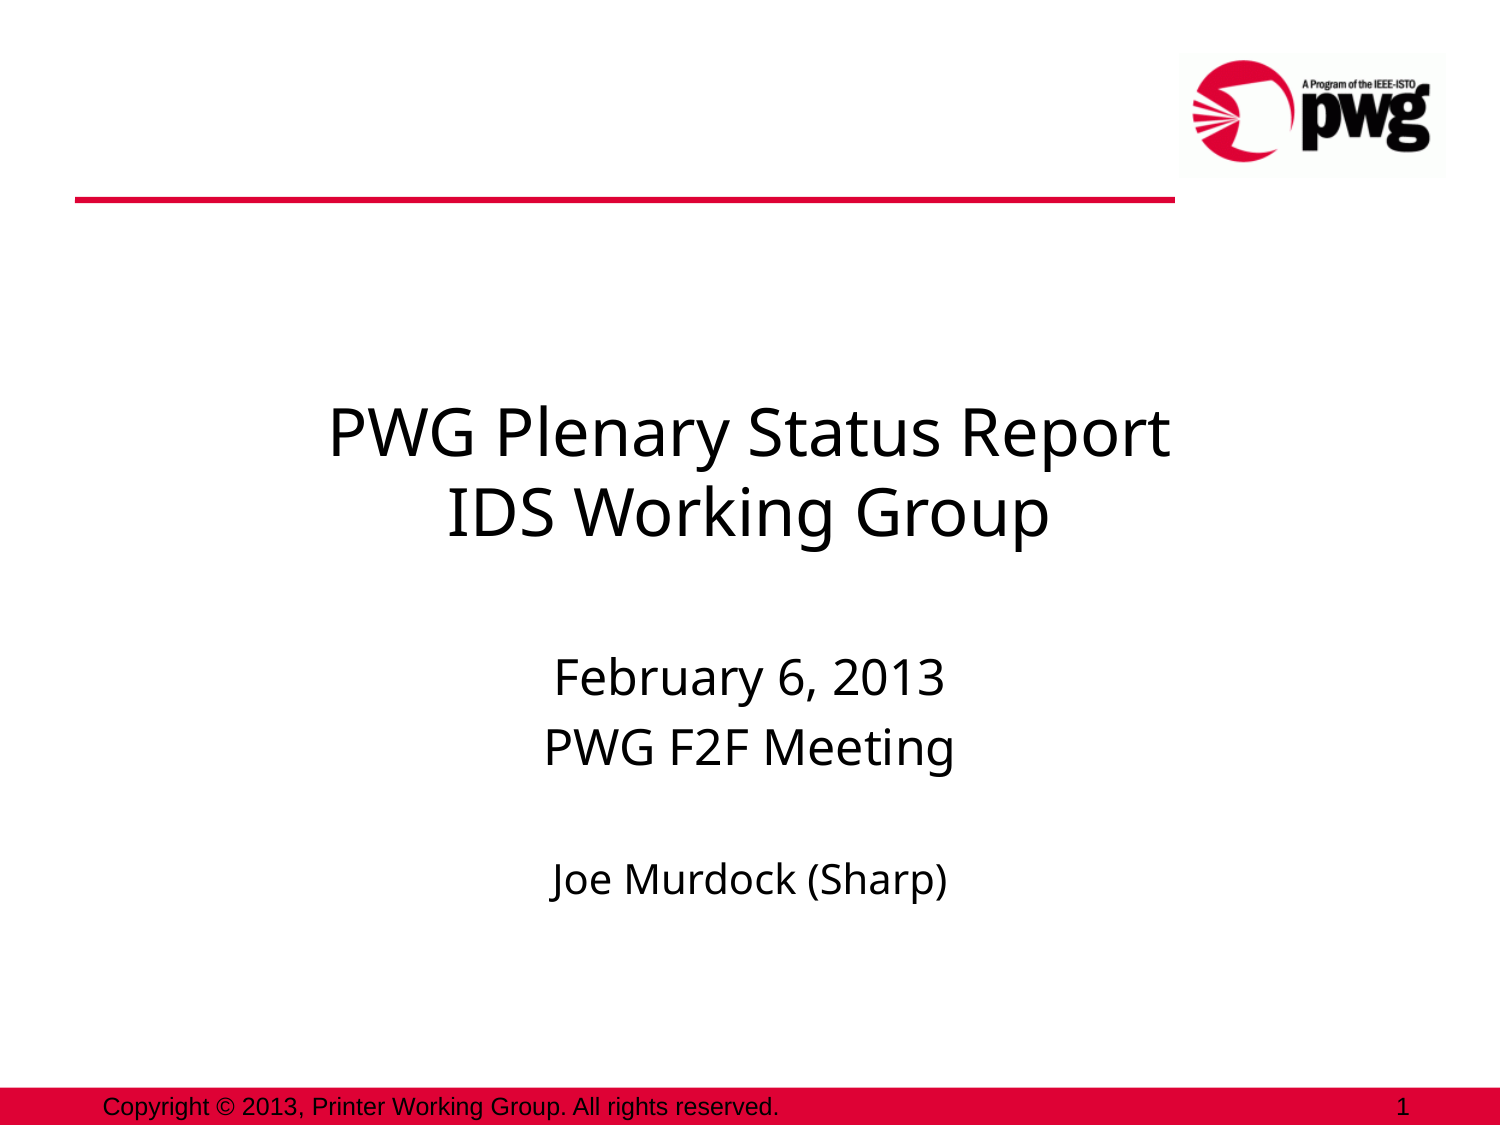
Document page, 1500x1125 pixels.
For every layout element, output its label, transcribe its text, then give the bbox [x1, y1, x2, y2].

footer Copyright © 2013, Printer Working Group. All rights reserved. [87, 1086, 826, 1125]
subtitle February 6, 2013 PWG F2F Meeting Joe Murdock (Sharp) [225, 637, 1275, 1050]
title PWG Plenary Status Report IDS Working Group [112, 349, 1388, 591]
picture [1179, 53, 1446, 178]
slide_number 1 [1074, 1086, 1426, 1125]
